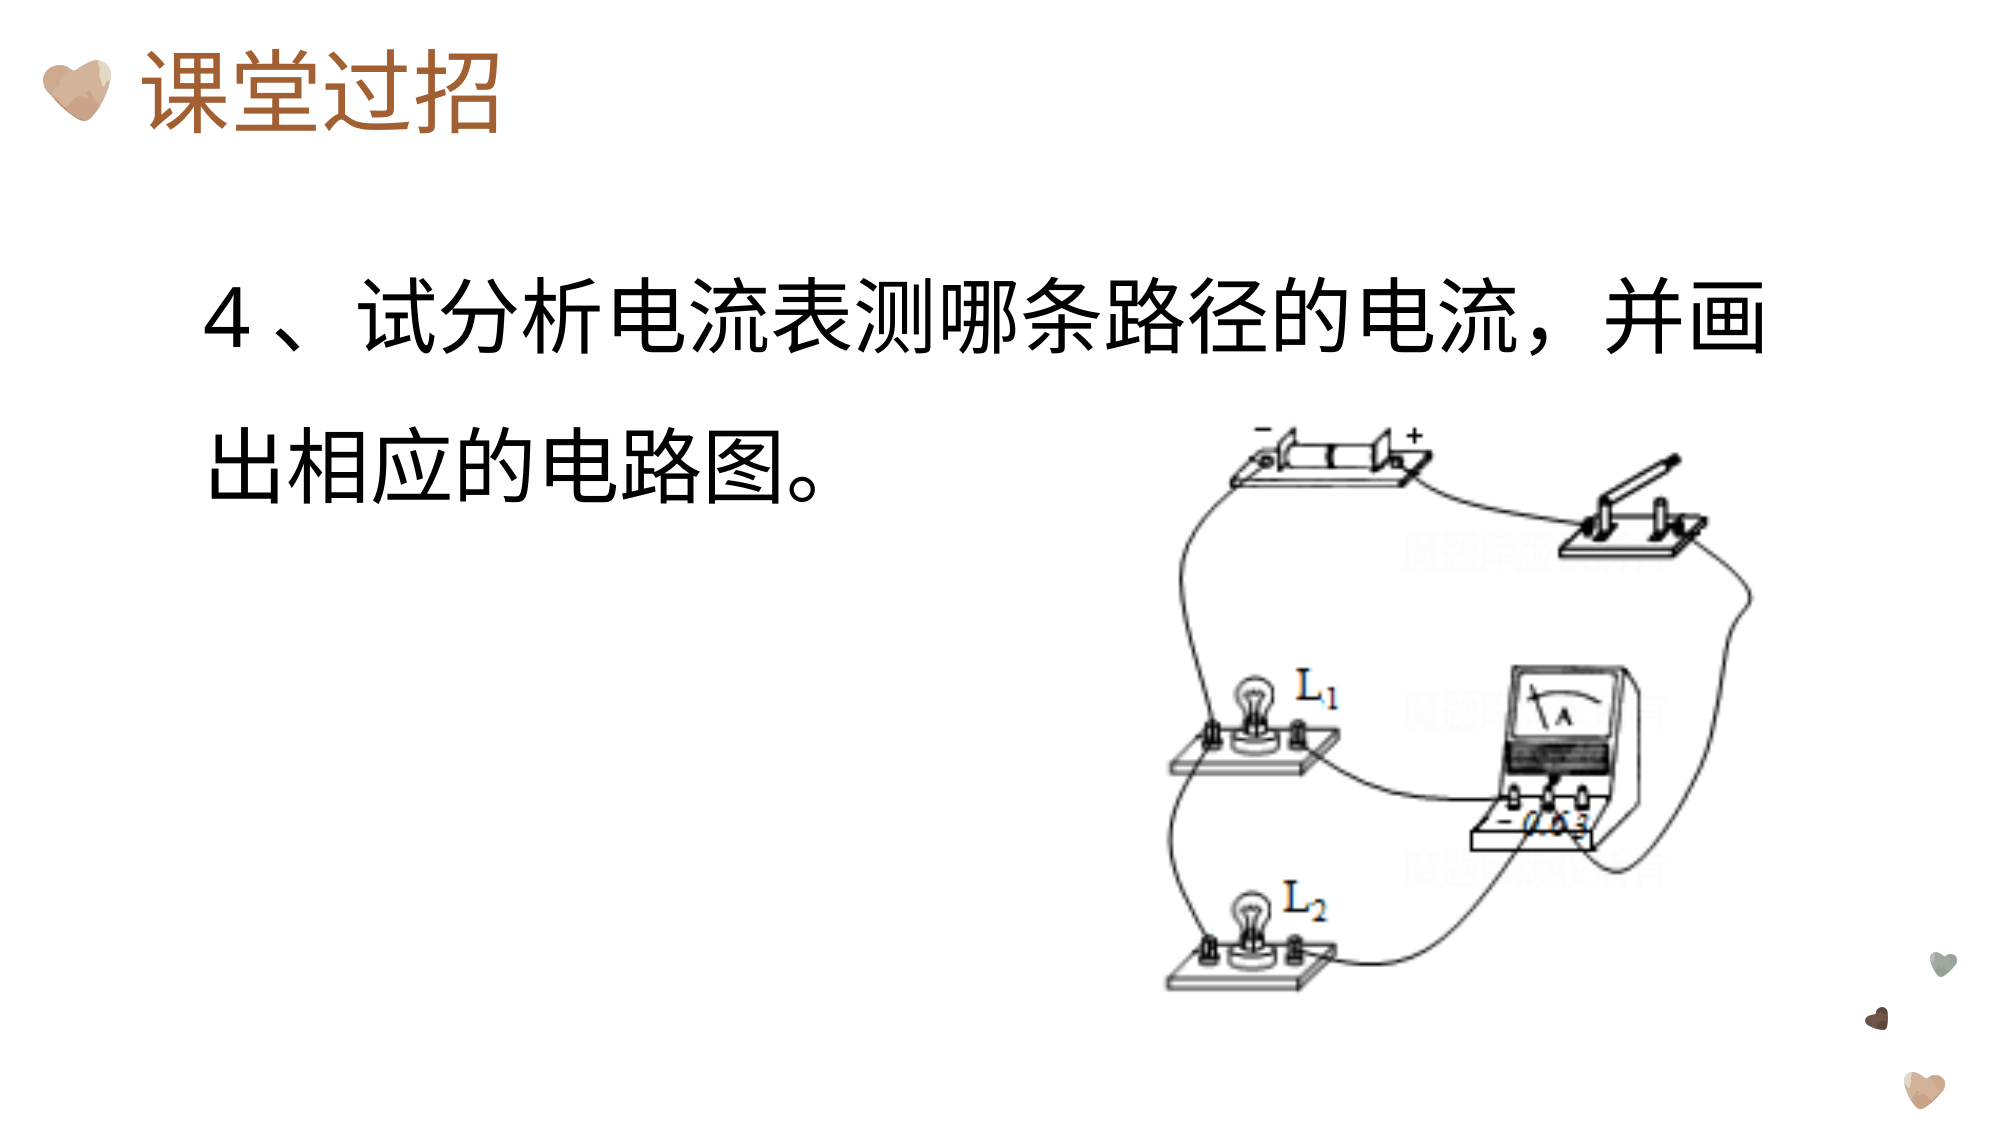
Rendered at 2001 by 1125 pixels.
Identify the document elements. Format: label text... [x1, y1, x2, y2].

picture [43, 60, 111, 121]
text_box 4、试分析电流表测哪条路径的电流，并画出相应的电路图。 [188, 206, 1811, 522]
text_box 课堂过招 [123, 27, 749, 152]
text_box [1865, 952, 1957, 1109]
picture [1152, 413, 1824, 1008]
